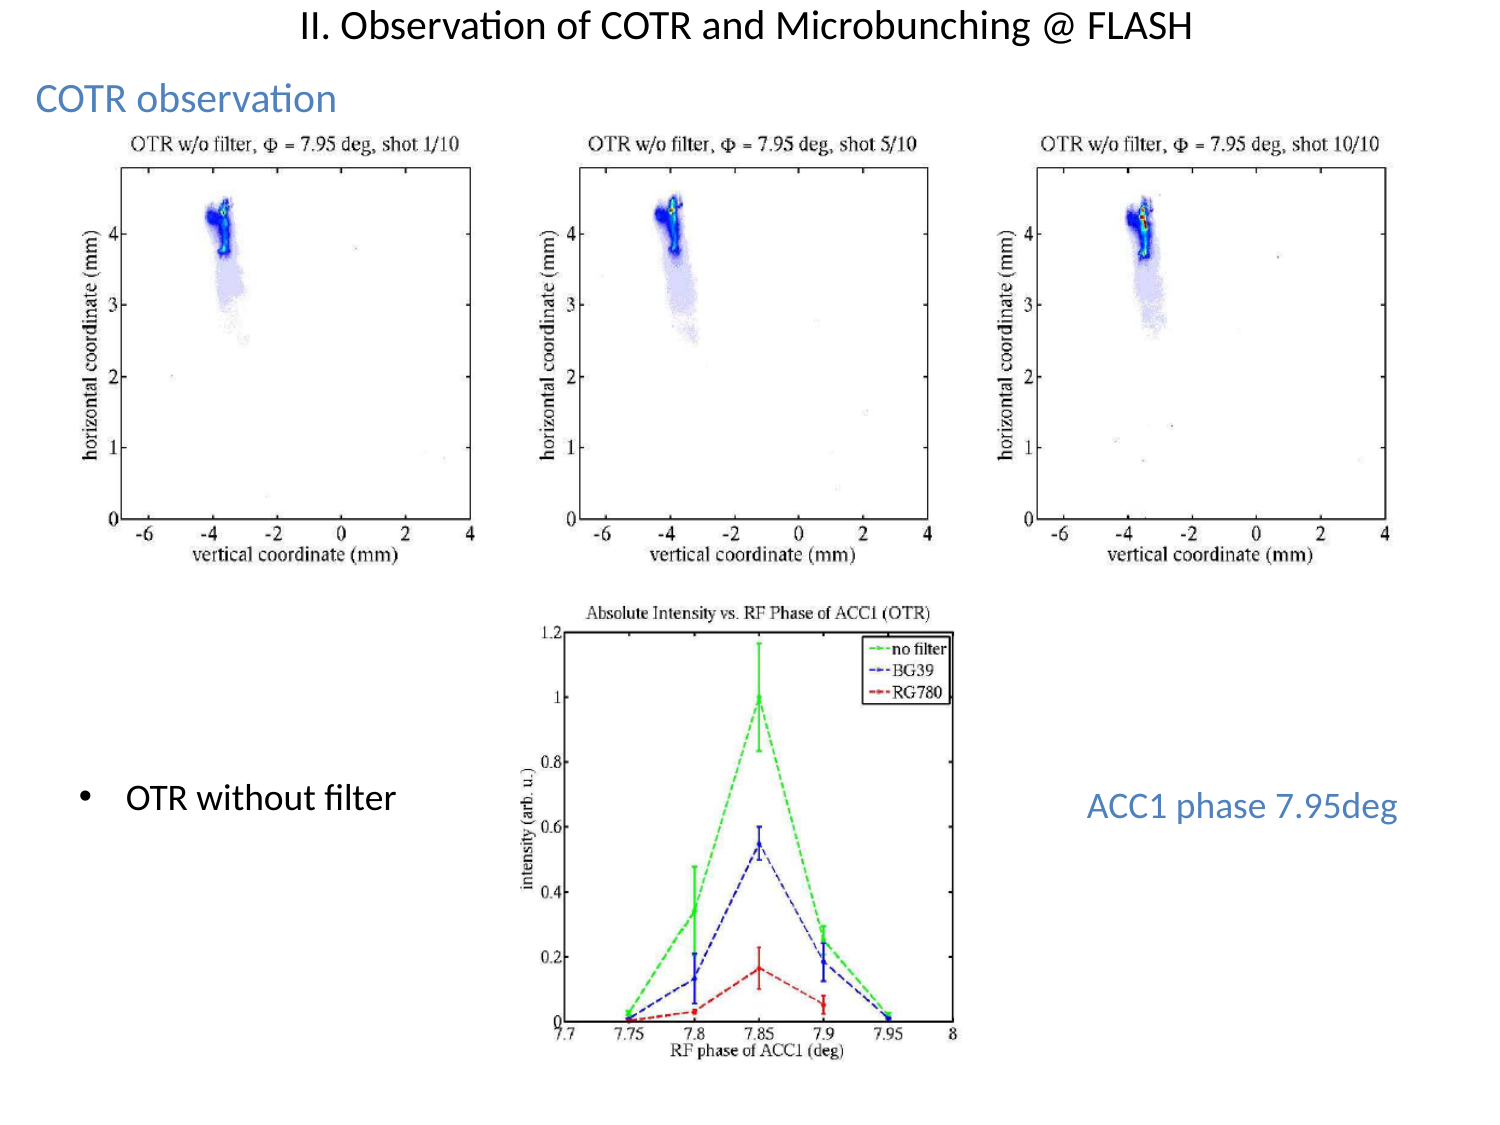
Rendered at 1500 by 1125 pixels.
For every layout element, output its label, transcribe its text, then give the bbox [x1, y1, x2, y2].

text_box OTR without filter [64, 765, 412, 871]
picture [74, 125, 1405, 575]
text_box ACC1 phase 7.95deg [1072, 774, 1414, 834]
title II. Observation of COTR and Microbunching @ FLASH [47, 3, 1446, 43]
picture [513, 593, 968, 1067]
text_box COTR observation [20, 63, 1419, 146]
